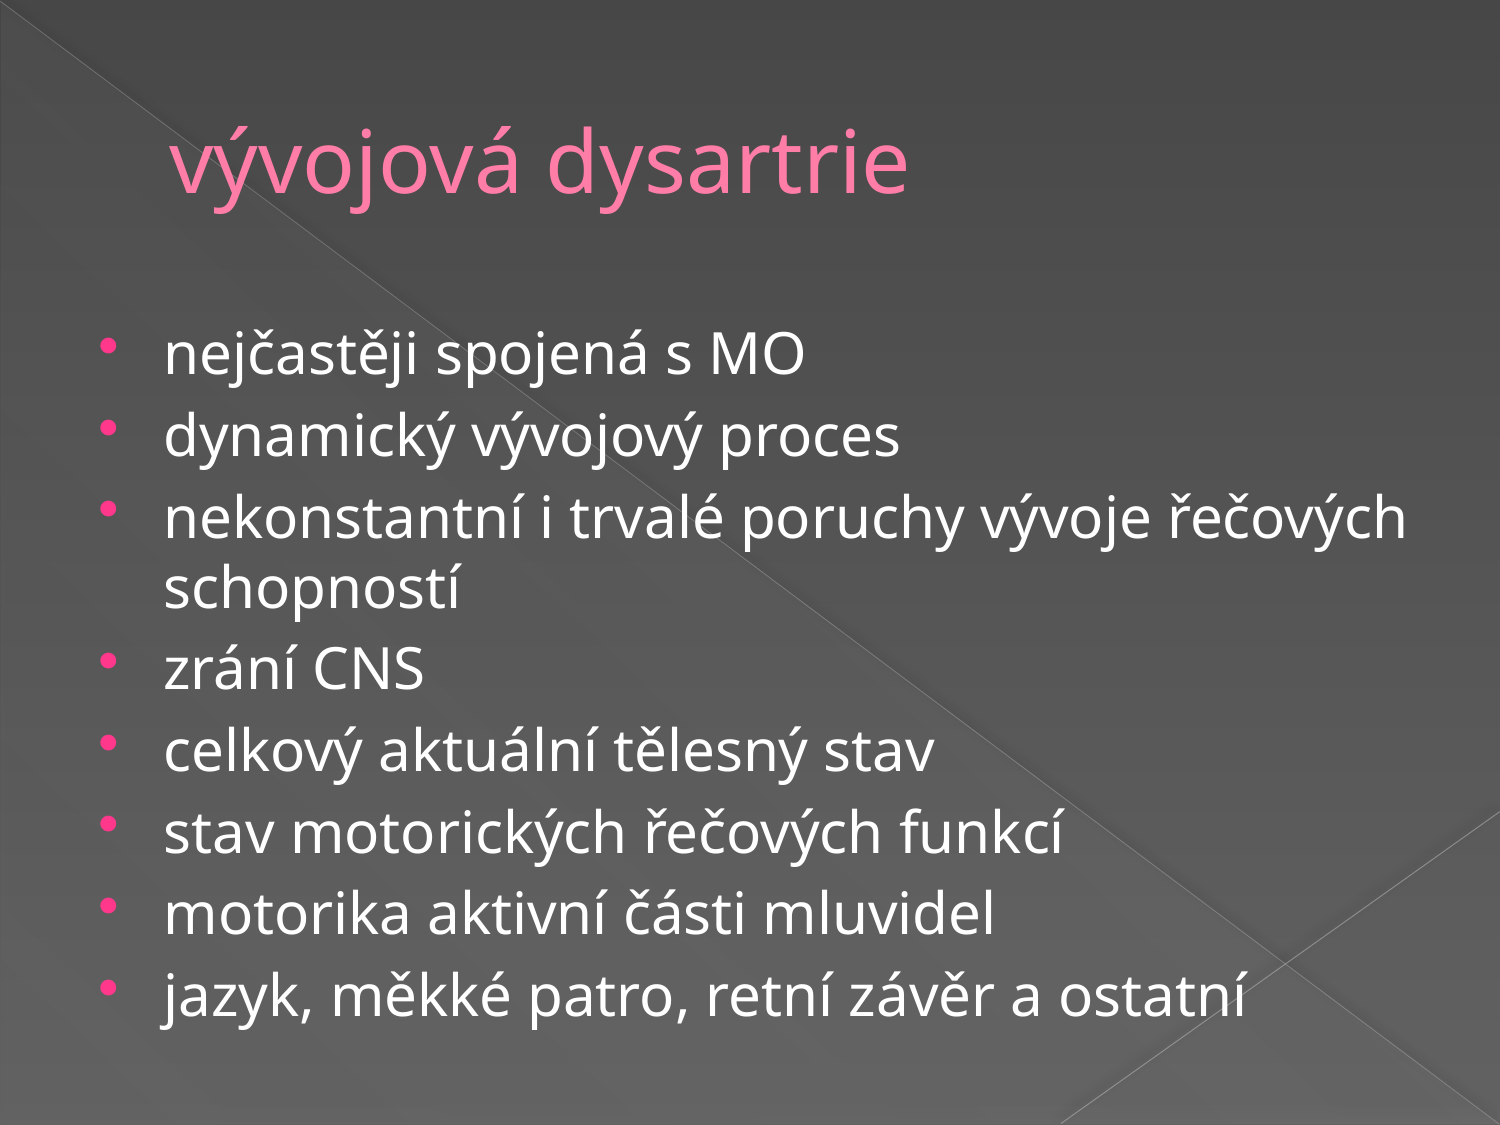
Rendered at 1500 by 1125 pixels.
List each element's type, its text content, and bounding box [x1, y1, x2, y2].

title vývojová dysartrie [75, 43, 1425, 274]
list nejčastěji spojená s MO dynamický vývojový proces nekonstantní i trvalé poruchy vývoje řečových schopností zrání CNS celkový aktuální tělesný stav stav motorických řečových funkcí motorika aktivní části mluvidel jazyk, měkké patro, retní závěr a ostatní [75, 308, 1425, 1059]
